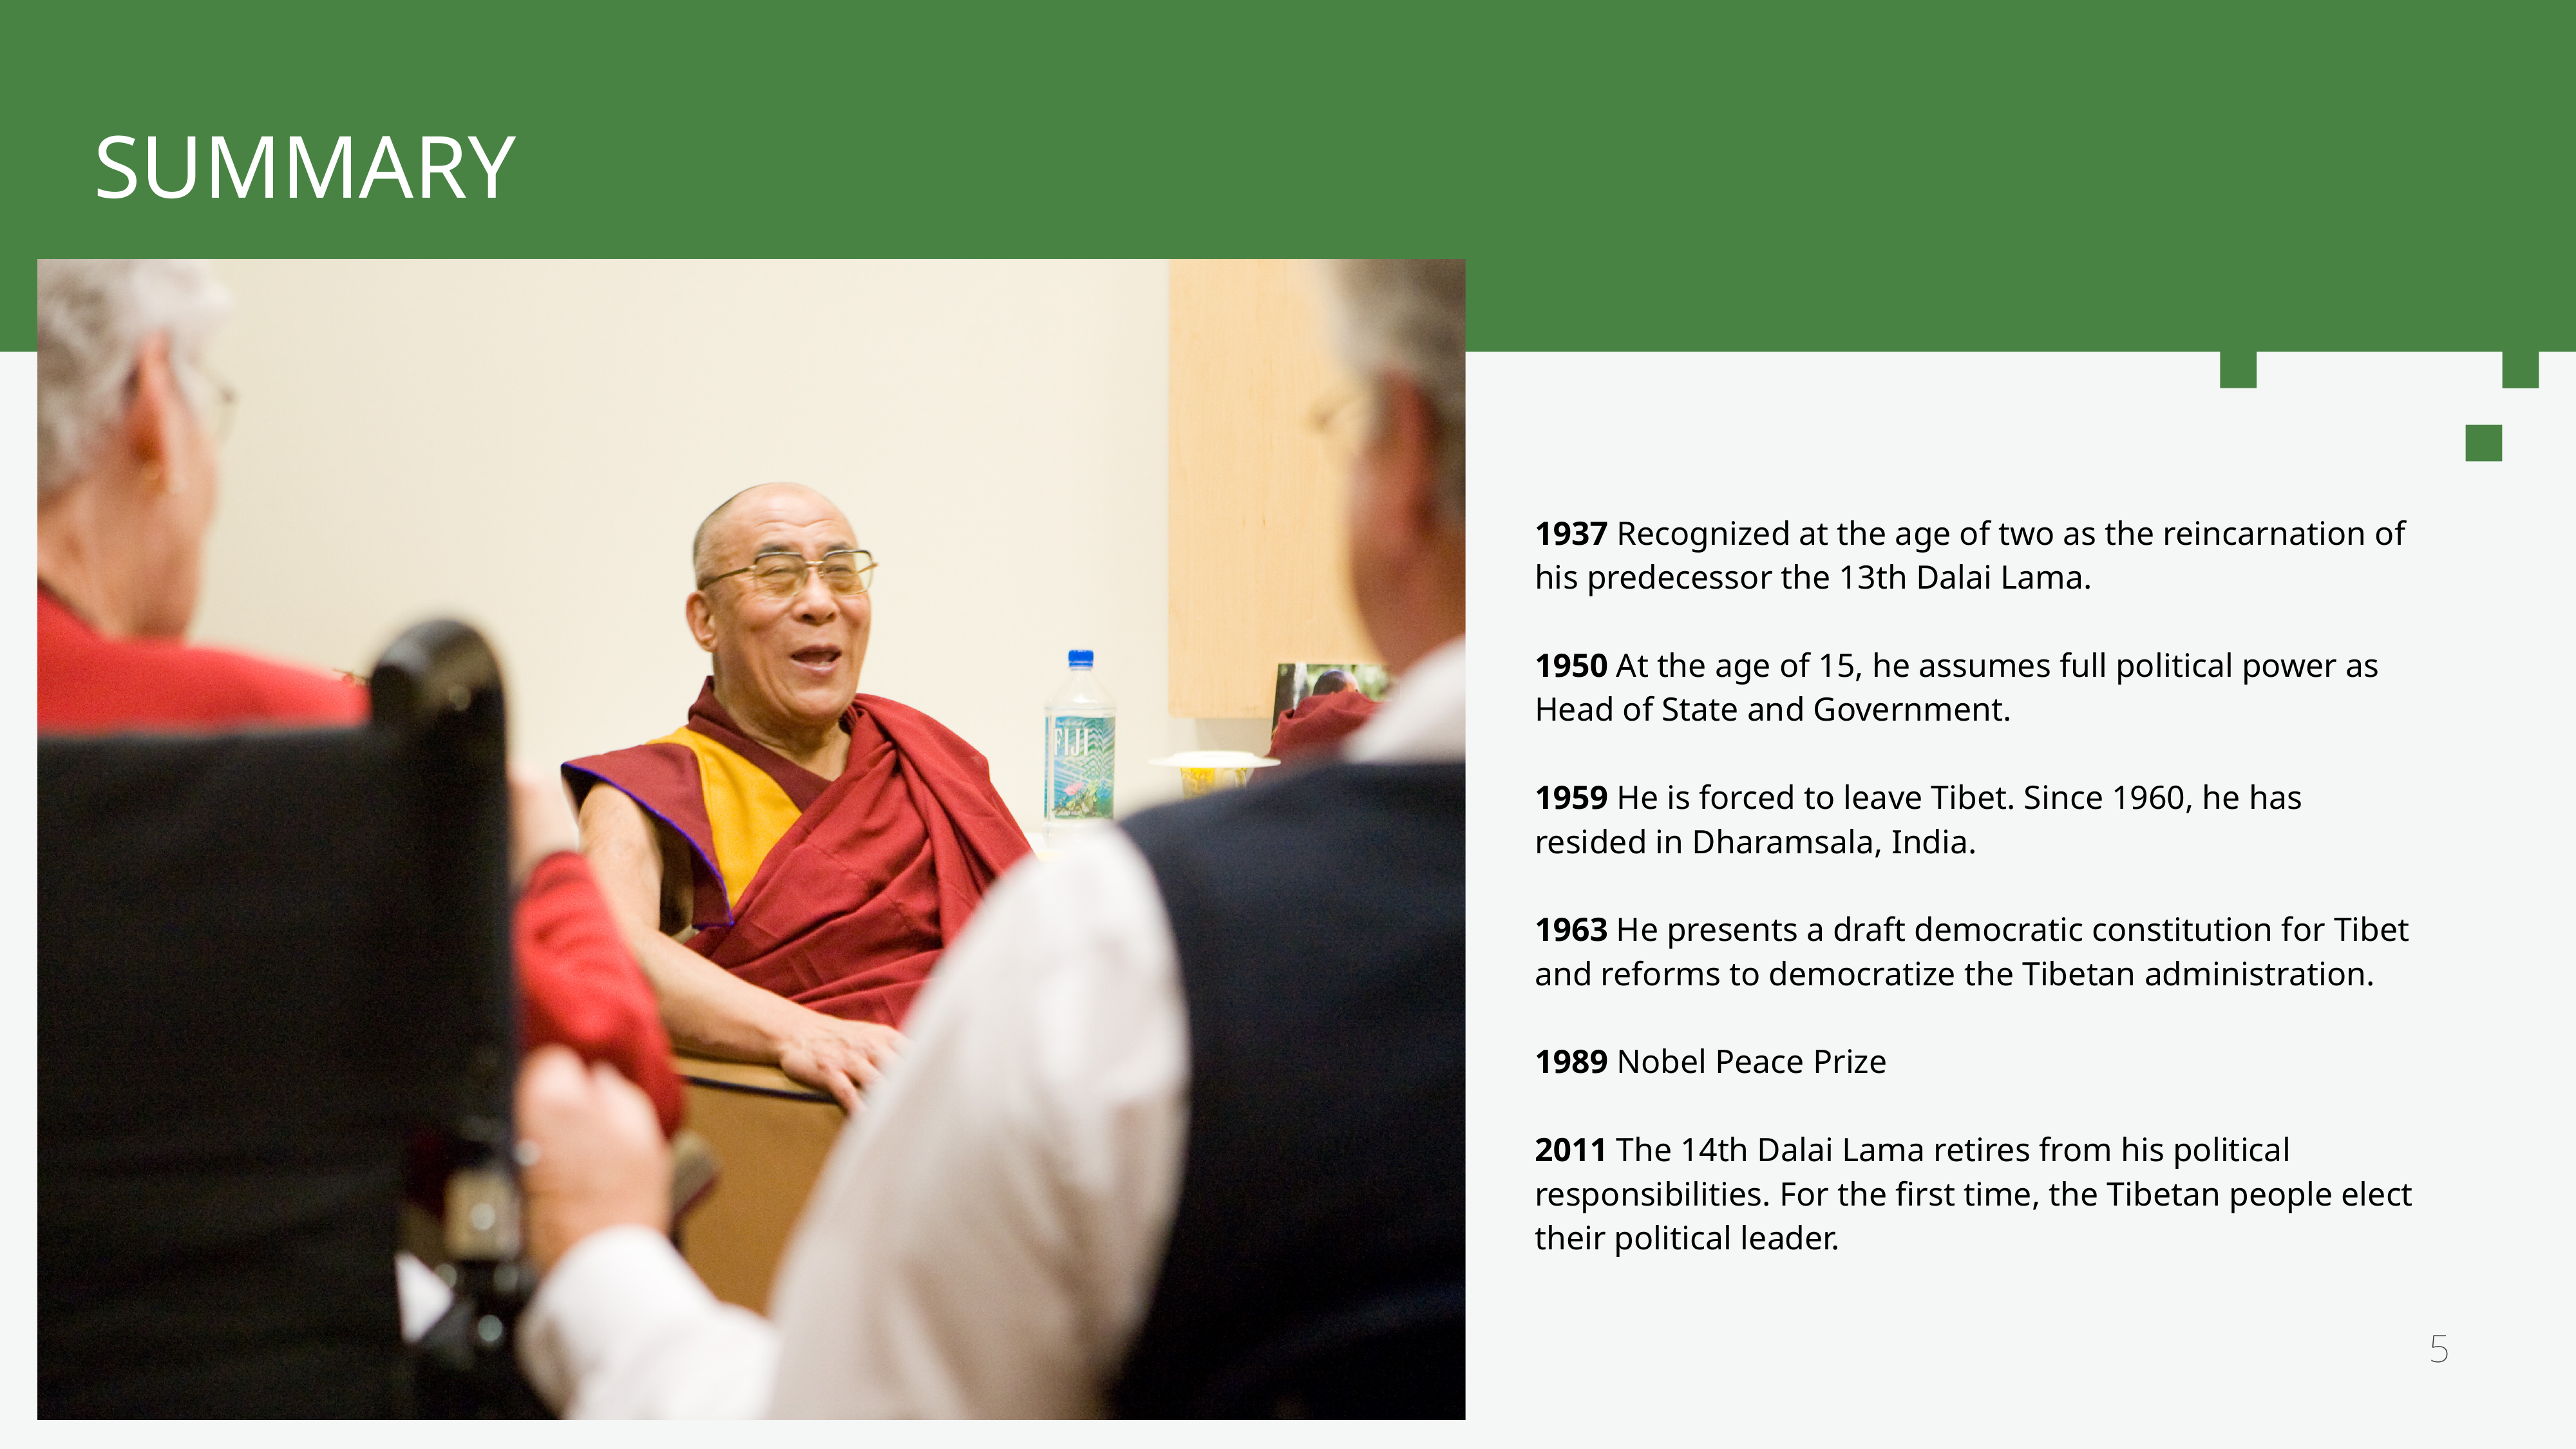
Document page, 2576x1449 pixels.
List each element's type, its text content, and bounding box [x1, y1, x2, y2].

list 1937 Recognized at the age of two as the reincarnation of his predecessor the 13th Dalai Lama. 1950 At the age of 15, he assumes full political power as Head of State and Government. 1959 He is forced to leave Tibet. Since 1960, he has resided in Dharamsala, India. 1963 He presents a draft democratic constitution for Tibet and reforms to democratize the Tibetan administration. 1989 Nobel Peace Prize 2011 The 14th Dalai Lama retires from his political responsibilities. For the first time, the Tibetan people elect their political leader. [1508, 480, 2441, 1449]
slide_number 5 [2441, 1298, 2478, 1403]
title SUMMARY [67, 97, 1321, 257]
picture [37, 259, 1466, 1421]
